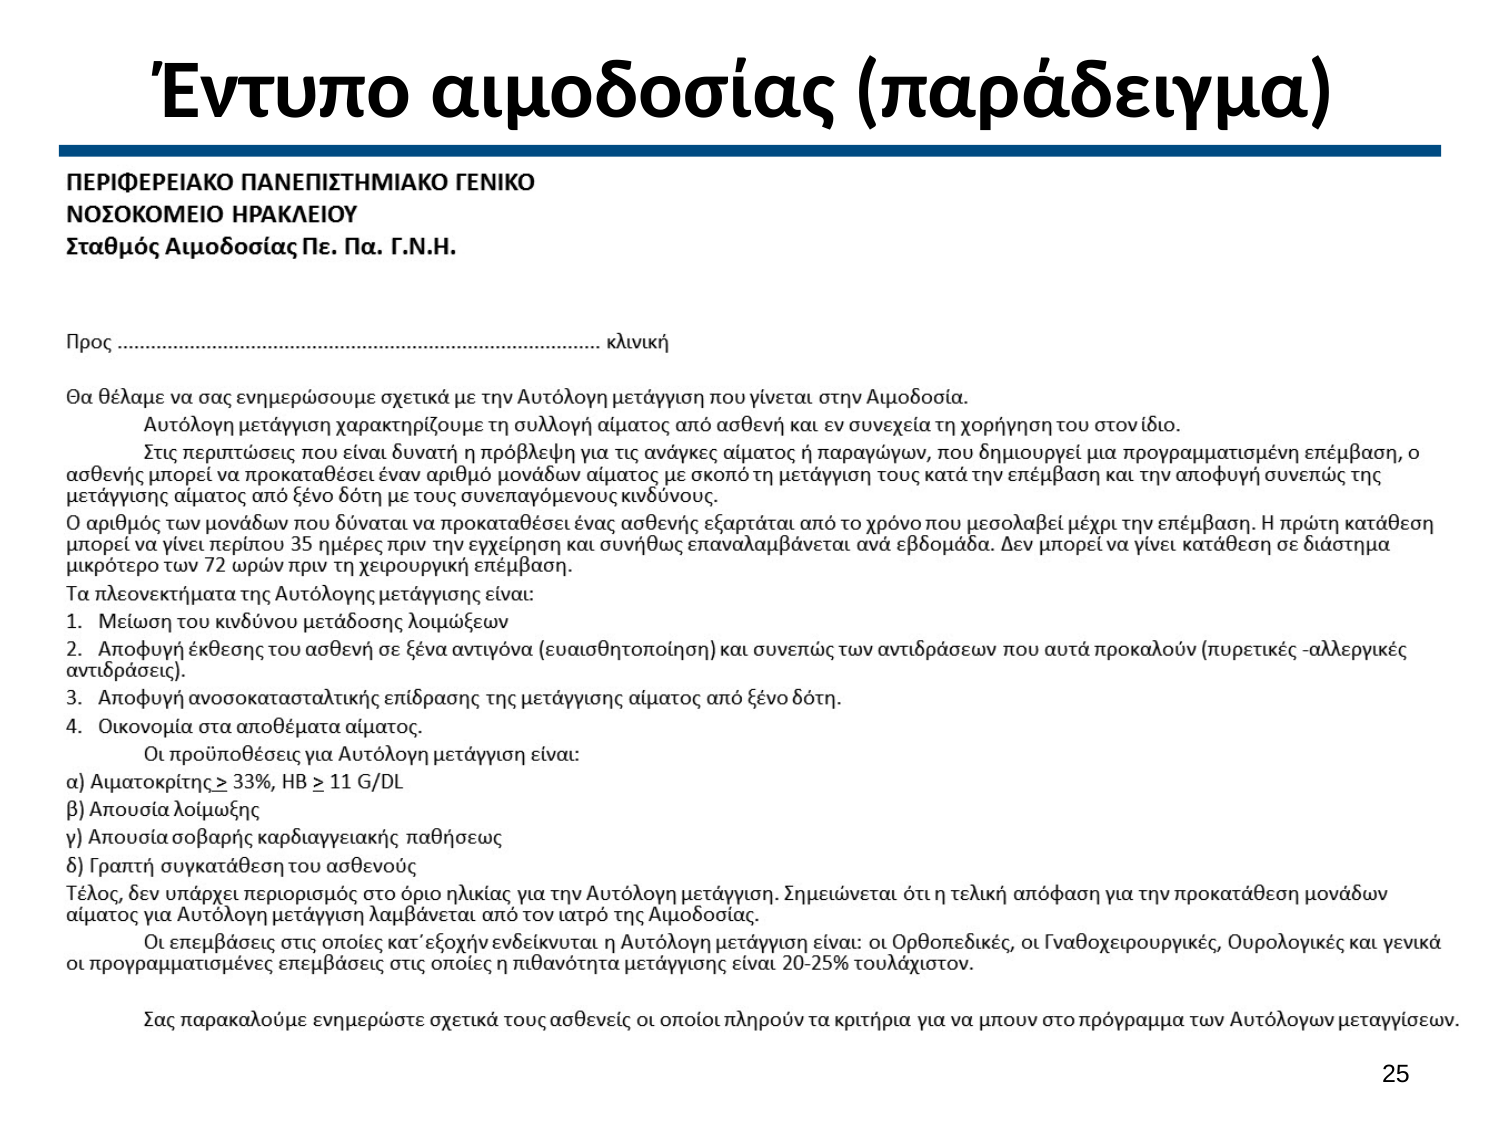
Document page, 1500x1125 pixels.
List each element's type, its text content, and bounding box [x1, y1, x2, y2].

title Έντυπο αιμοδοσίας (παράδειγμα) [72, 19, 1423, 143]
text_box [57, 143, 1443, 155]
picture [54, 156, 1469, 1036]
slide_number 24 [1074, 1046, 1425, 1103]
